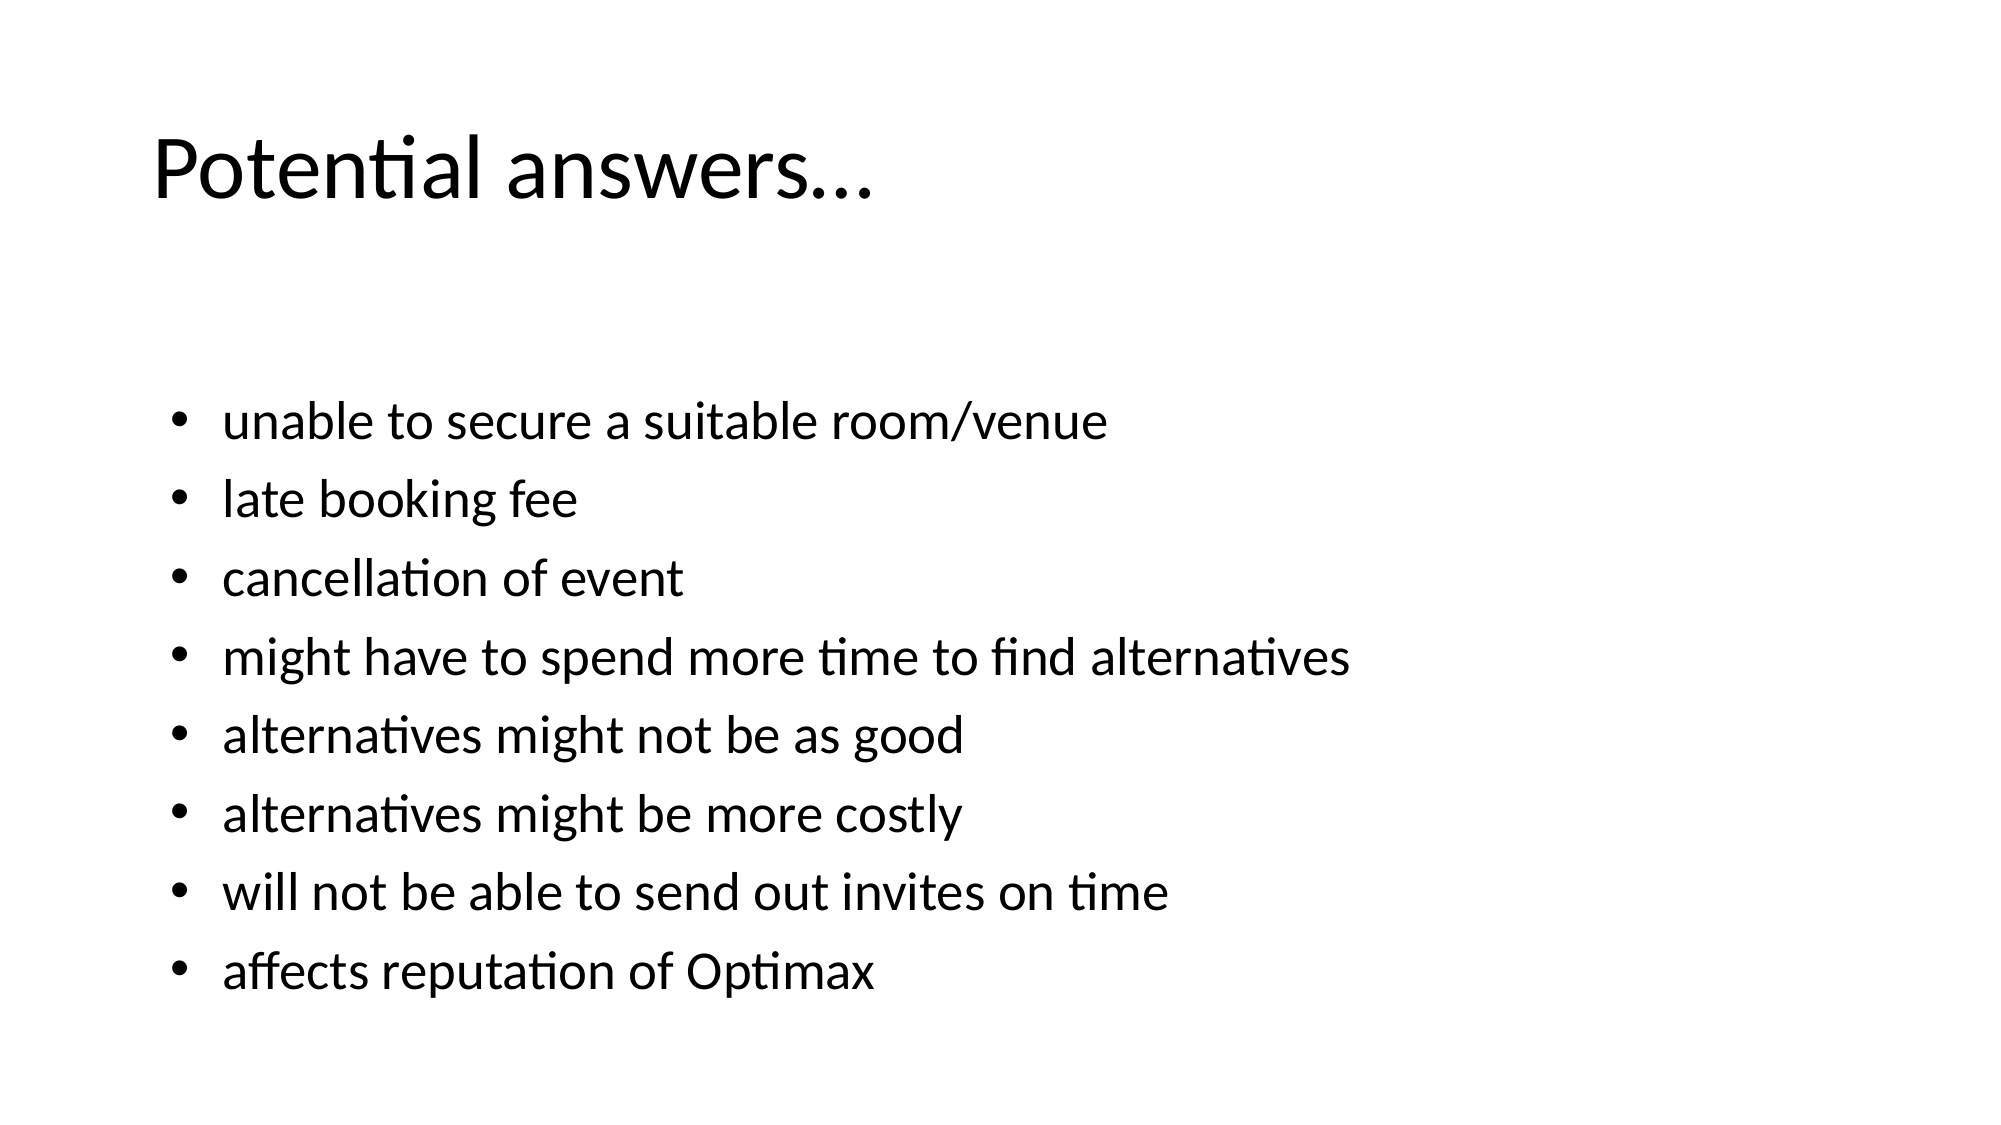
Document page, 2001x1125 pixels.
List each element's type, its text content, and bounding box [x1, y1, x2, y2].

list unable to secure a suitable room/venue late booking fee cancellation of event might have to spend more time to find alternatives alternatives might not be as good alternatives might be more costly will not be able to send out invites on time affects reputation of Optimax [137, 299, 1863, 1014]
title Potential answers… [137, 59, 1863, 278]
